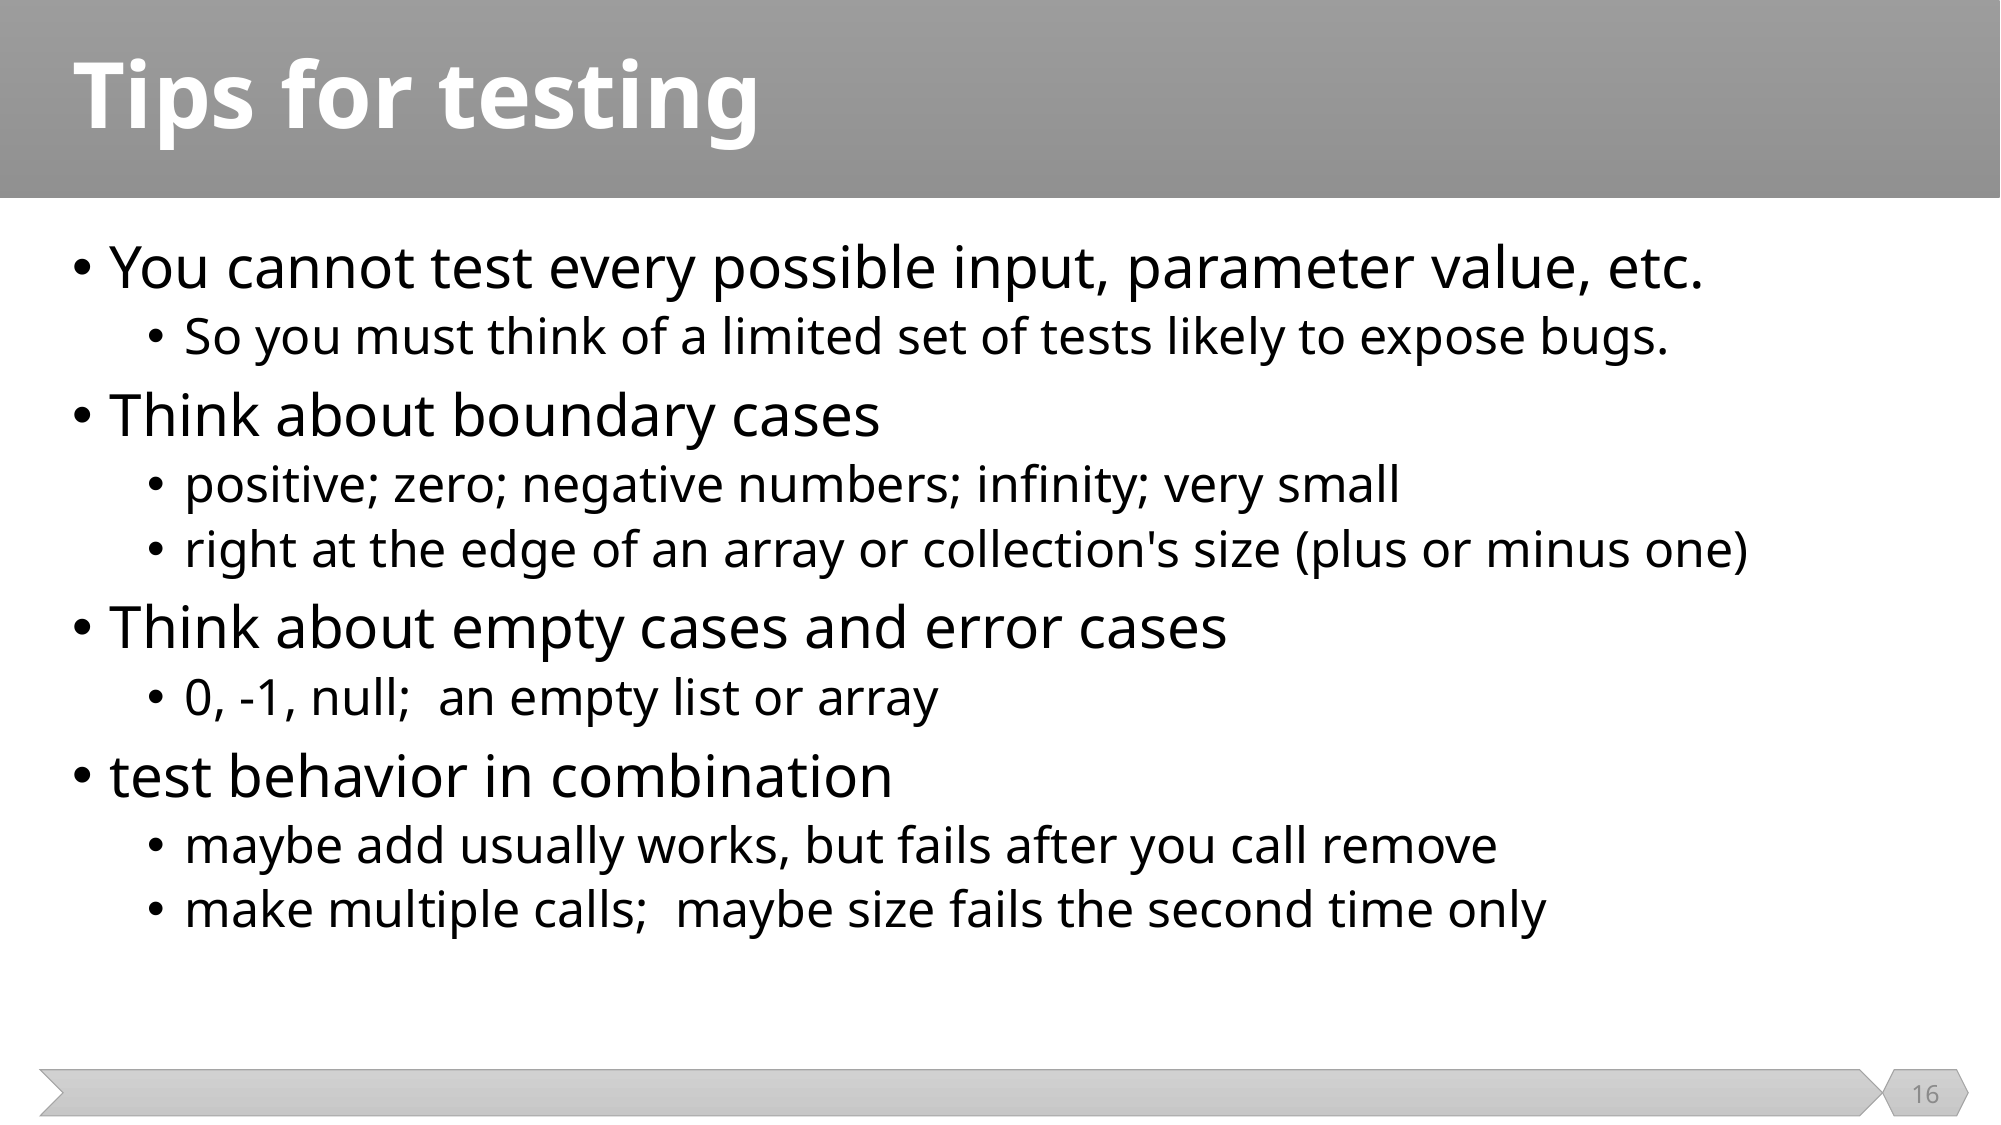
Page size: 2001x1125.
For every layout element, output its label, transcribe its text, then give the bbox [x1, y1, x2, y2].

list You cannot test every possible input, parameter value, etc. So you must think of a limited set of tests likely to expose bugs. Think about boundary cases positive; zero; negative numbers; infinity; very small right at the edge of an array or collection's size (plus or minus one) Think about empty cases and error cases 0, -1, null; an empty list or array test behavior in combination maybe add usually works, but fails after you call remove make multiple calls; maybe size fails the second time only [56, 230, 1969, 1010]
slide_number 16 [1882, 1065, 1969, 1125]
title Tips for testing [56, 0, 1969, 199]
